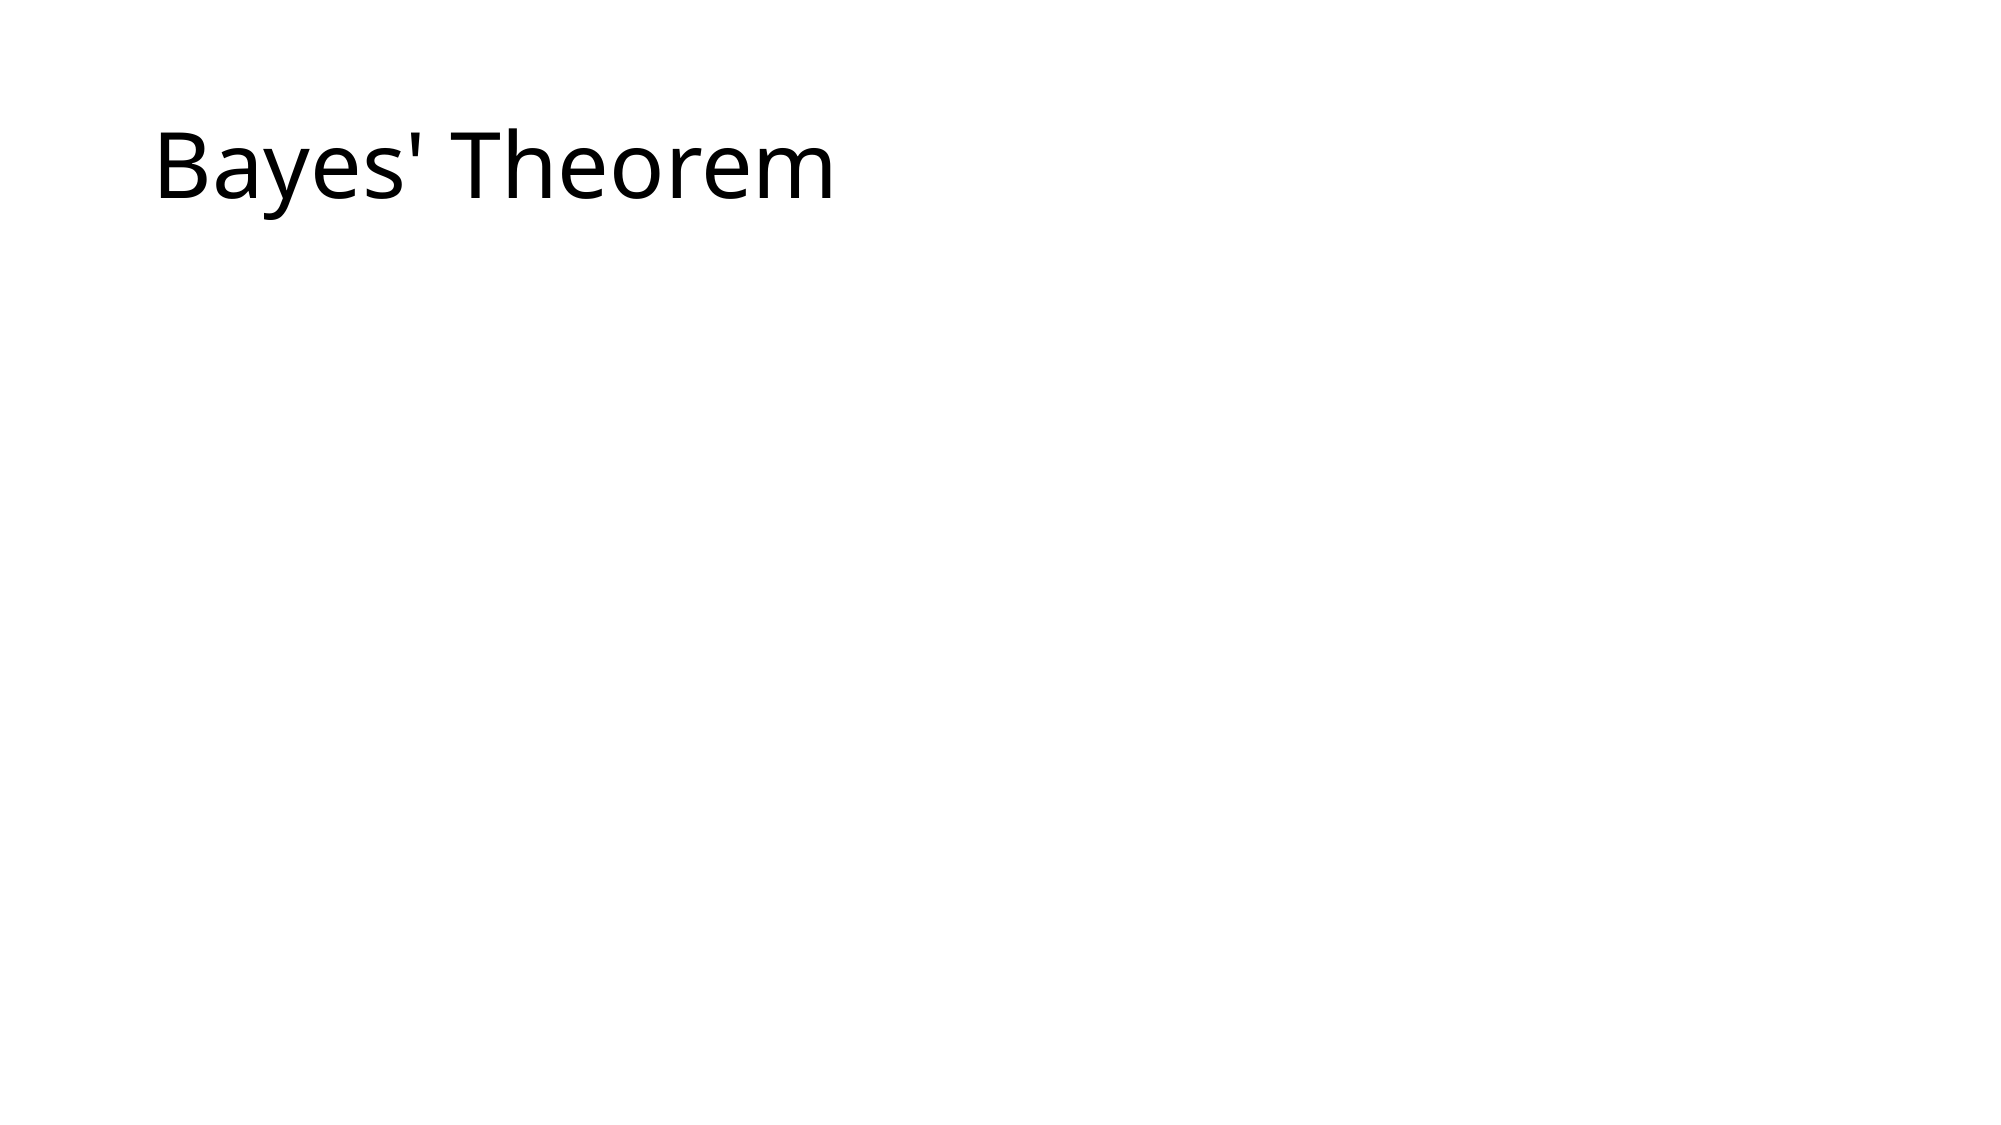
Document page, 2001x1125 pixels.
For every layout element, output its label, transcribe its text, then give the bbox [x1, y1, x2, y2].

title Bayes' Theorem [137, 59, 1863, 278]
